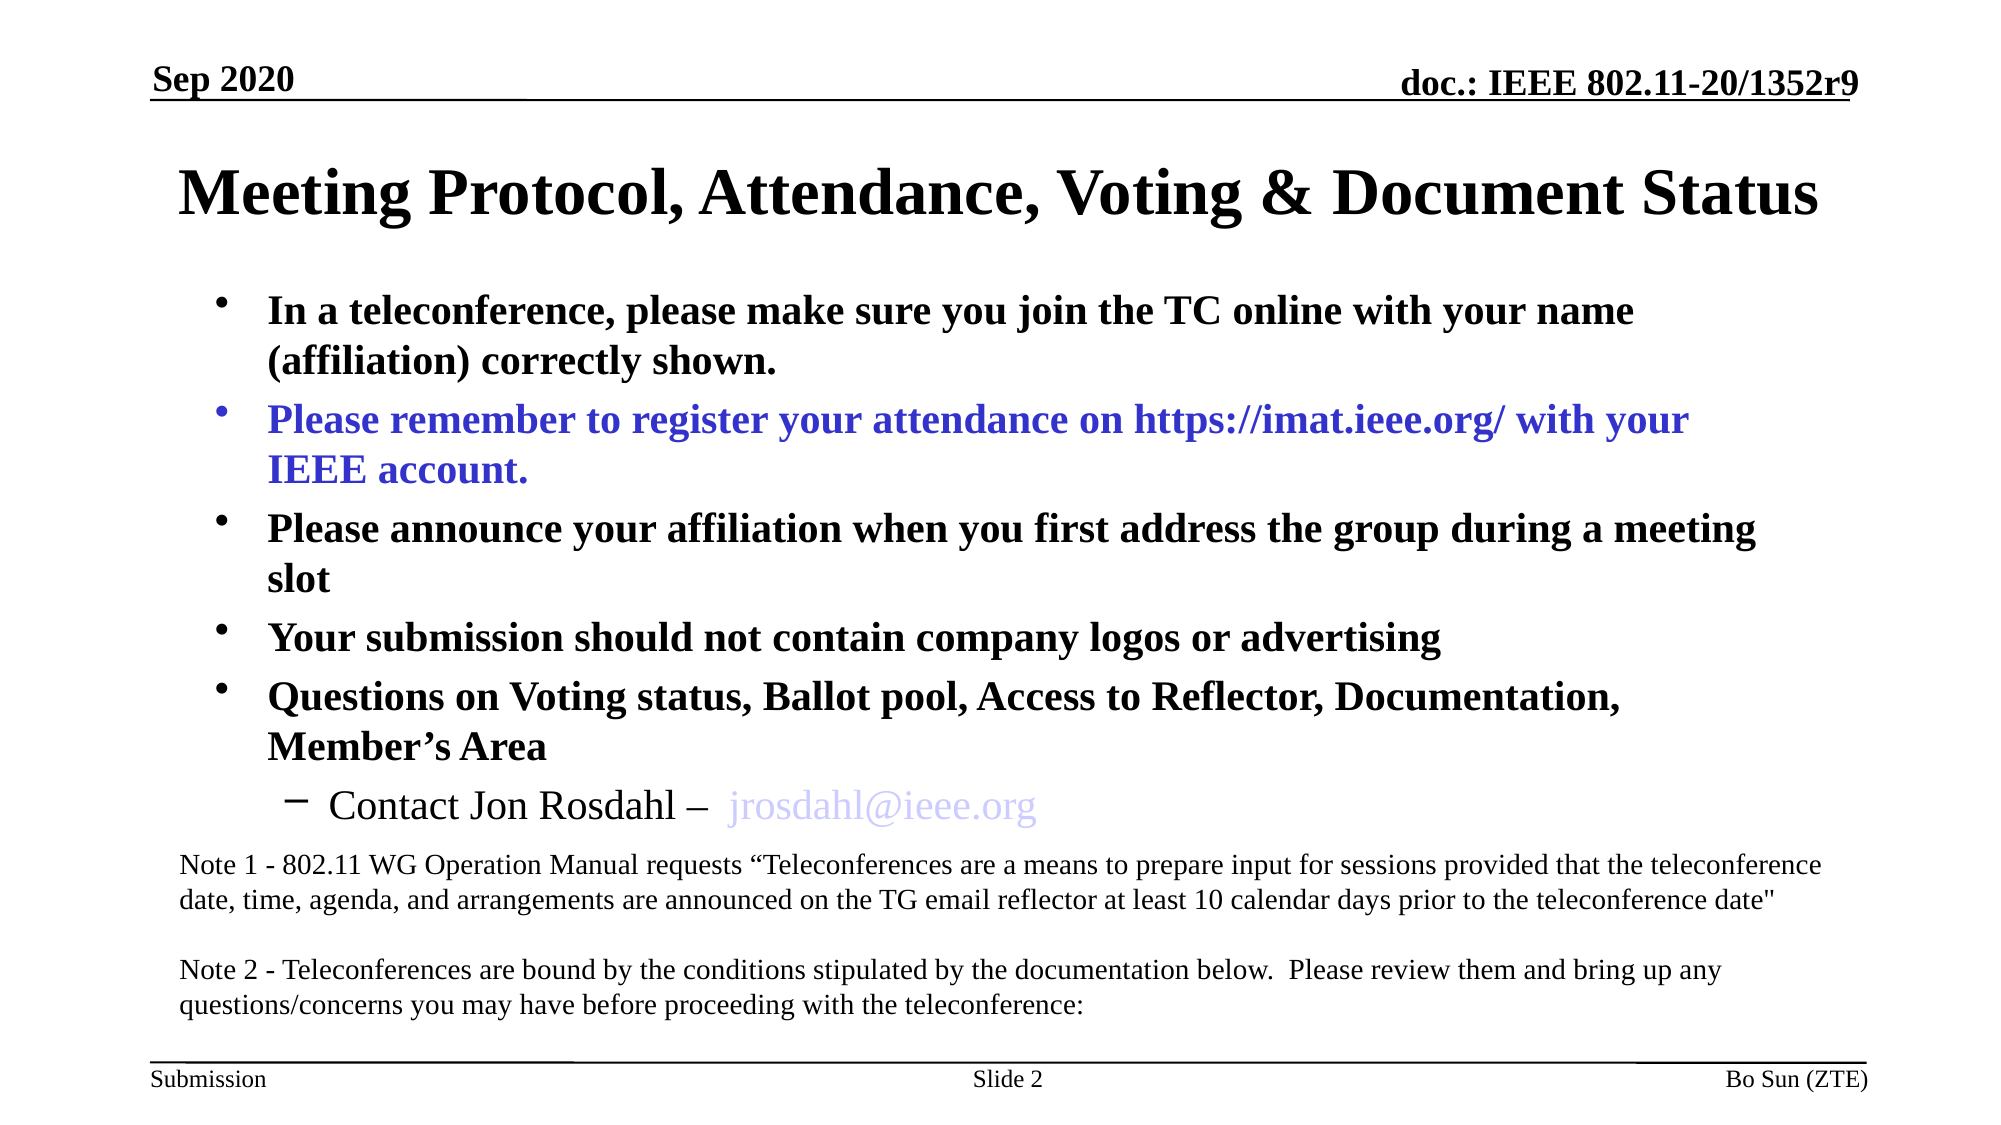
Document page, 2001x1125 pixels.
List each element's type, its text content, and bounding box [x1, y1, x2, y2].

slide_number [152, 54, 563, 100]
footer Bo Sun (ZTE) [1171, 1061, 1869, 1093]
title Meeting Protocol, Attendance, Voting & Document Status [149, 99, 1850, 276]
slide_number Slide 2 [949, 1061, 1067, 1123]
text_box In a teleconference, please make sure you join the TC online with your name (affiliation) correctly shown. Please remember to register your attendance on https://imat.ieee.org/ with your IEEE account. Please announce your affiliation when you first address the group during a meeting slot Your submission should not contain company logos or advertising Questions on Voting status, Ballot pool, Access to Reflector, Documentation, Member’s Area Contact Jon Rosdahl – jrosdahl@ieee.org [200, 274, 1813, 837]
text_box Note 1 - 802.11 WG Operation Manual requests “Teleconferences are a means to prepare input for sessions provided that the teleconference date, time, agenda, and arrangements are announced on the TG email reflector at least 10 calendar days prior to the teleconference date" Note 2 - Teleconferences are bound by the conditions stipulated by the documentation below. Please review them and bring up any questions/concerns you may have before proceeding with the teleconference: [164, 837, 1852, 1028]
